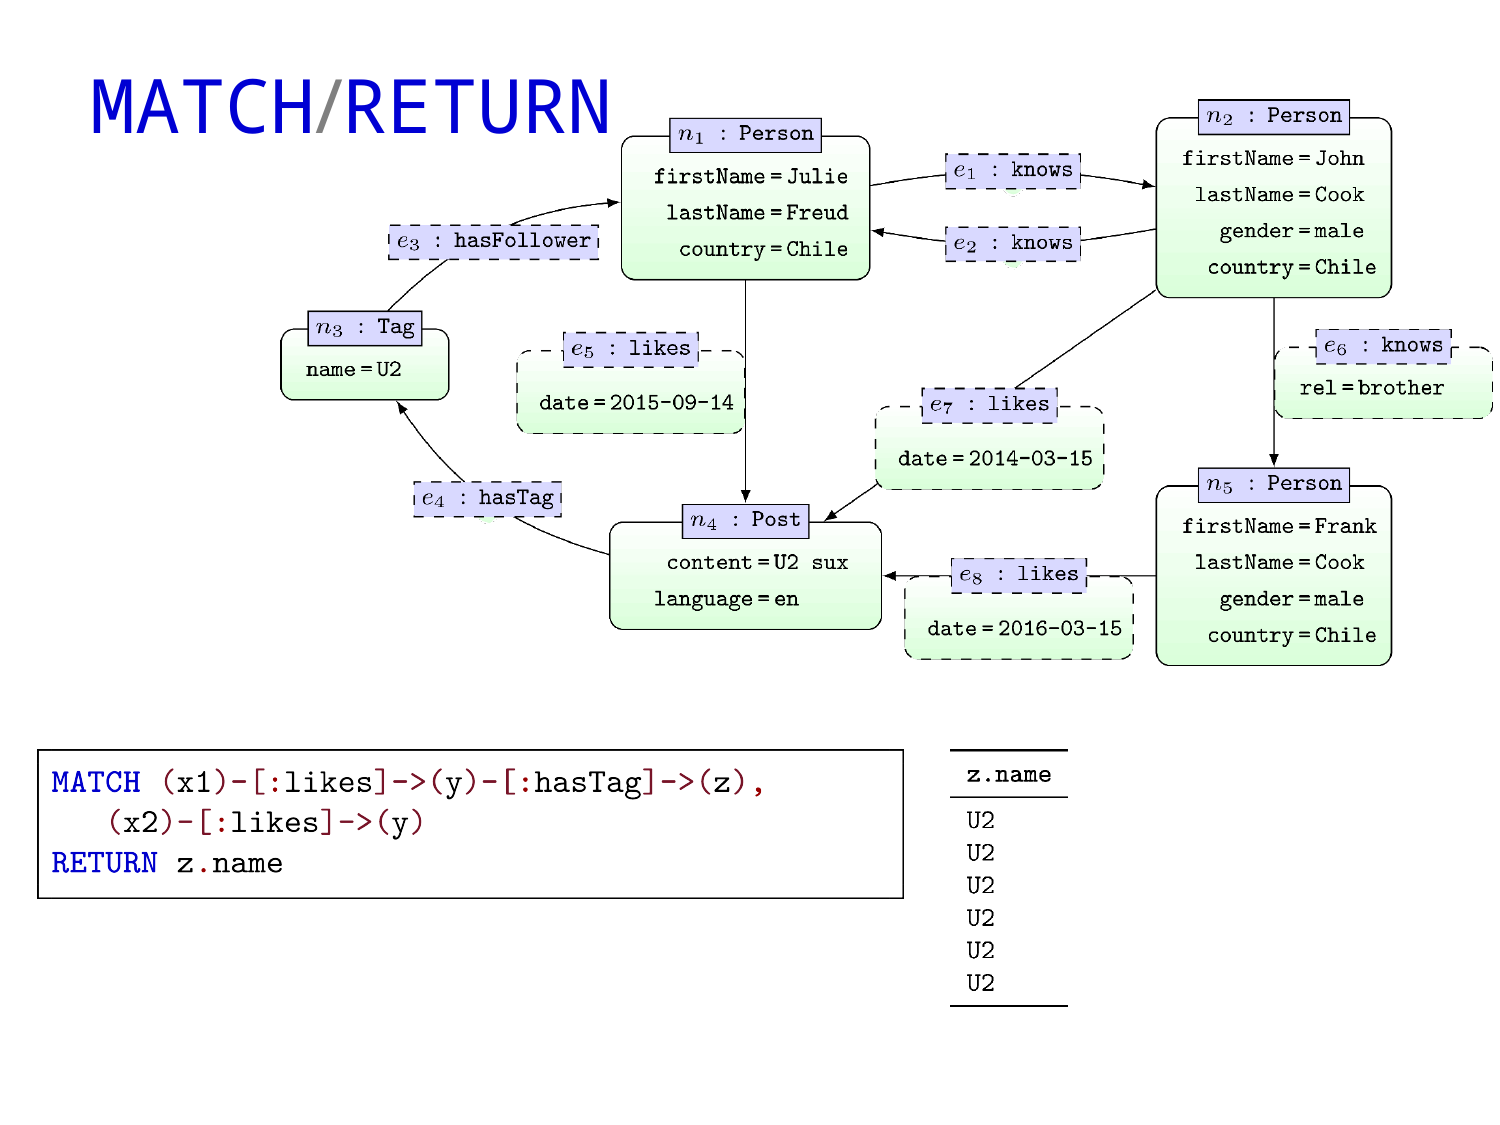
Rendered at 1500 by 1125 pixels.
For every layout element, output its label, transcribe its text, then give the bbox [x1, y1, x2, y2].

title MATCH/RETURN [75, 45, 1425, 163]
picture [37, 749, 904, 900]
picture [280, 99, 1493, 666]
picture [949, 749, 1068, 1007]
